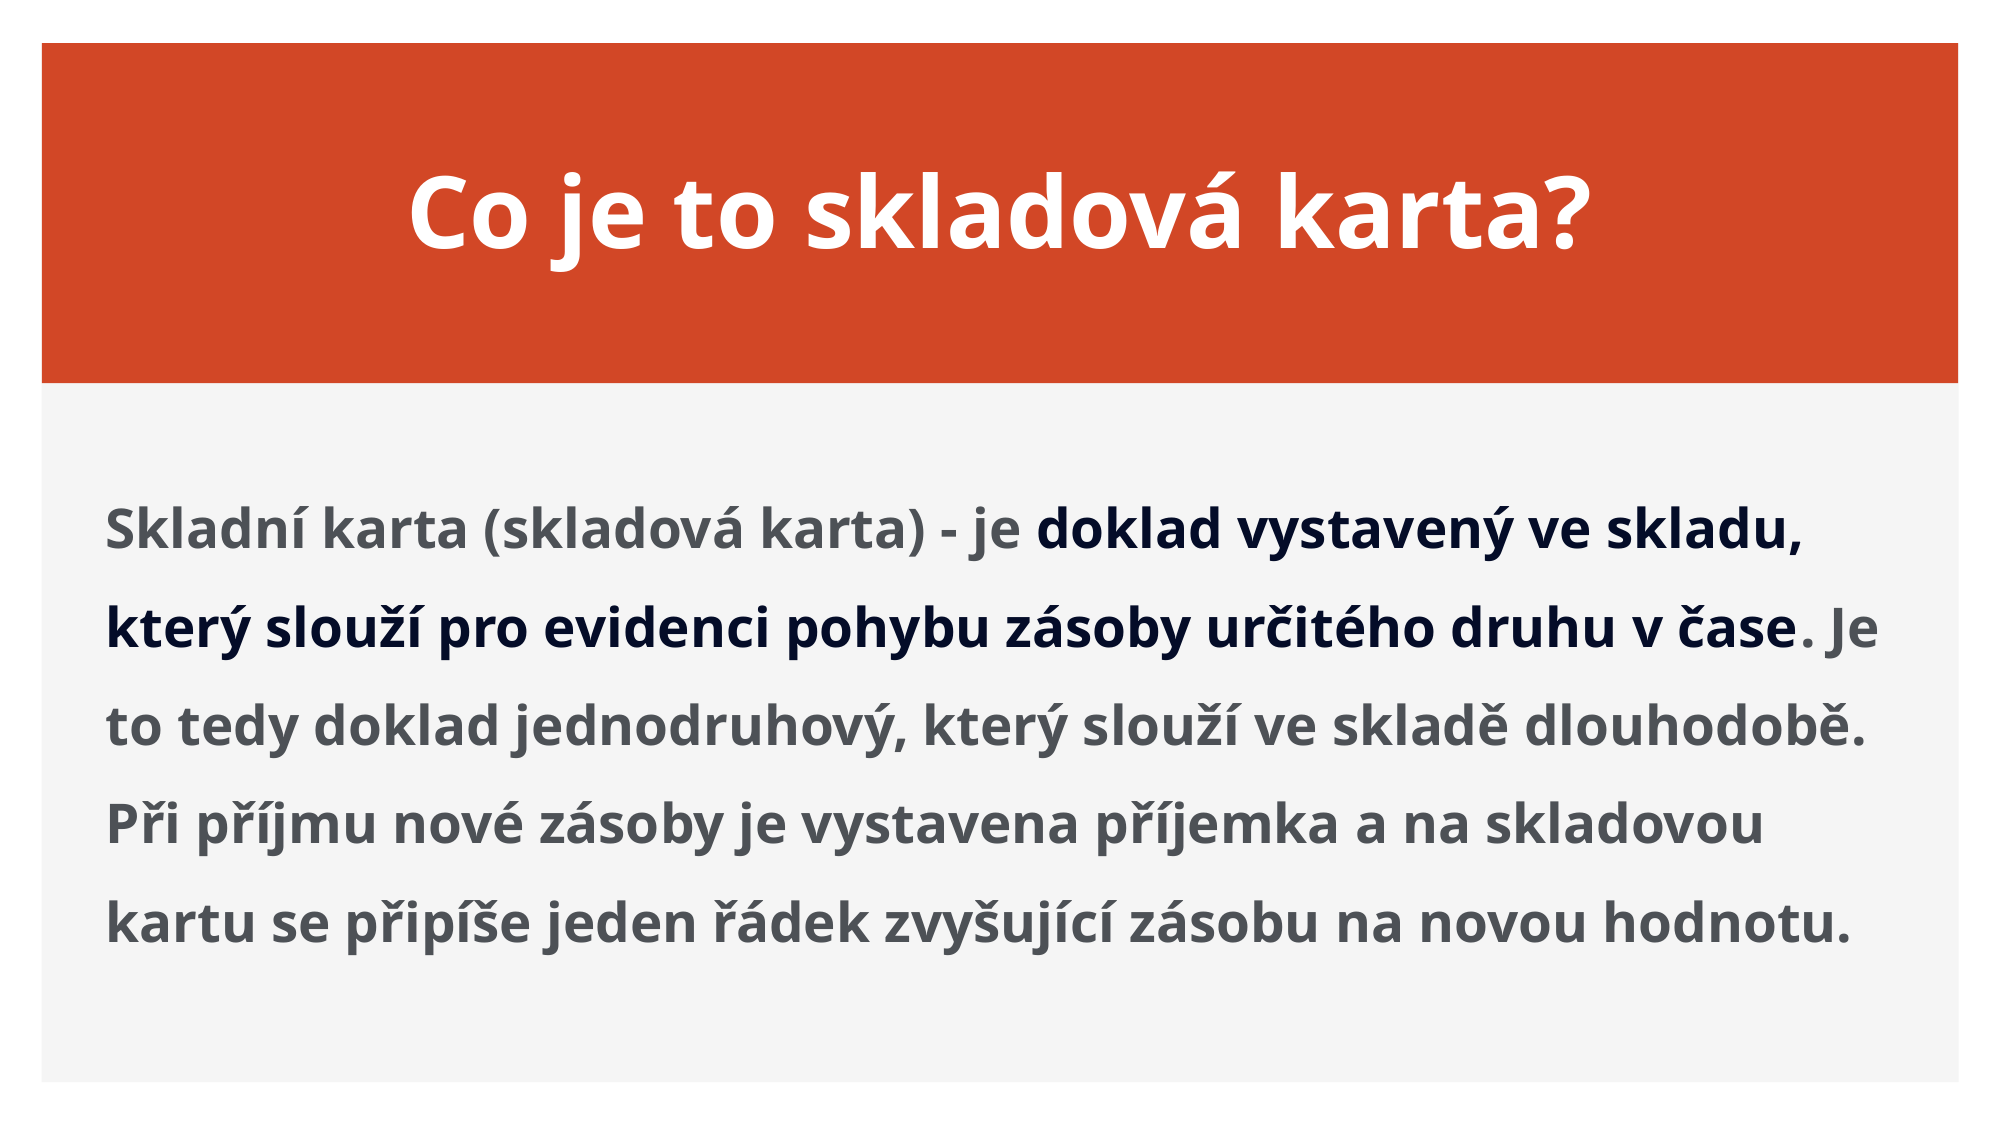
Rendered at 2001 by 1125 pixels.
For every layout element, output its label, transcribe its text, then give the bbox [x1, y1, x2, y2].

title Co je to skladová karta? [90, 153, 1910, 276]
list Skladní karta (skladová karta) - je doklad vystavený ve skladu, který slouží pro evidenci pohybu zásoby určitého druhu v čase. Je to tedy doklad jednodruhový, který slouží ve skladě dlouhodobě. Při příjmu nové zásoby je vystavena příjemka a na skladovou kartu se připíše jeden řádek zvyšující zásobu na novou hodnotu. [90, 453, 1910, 1032]
